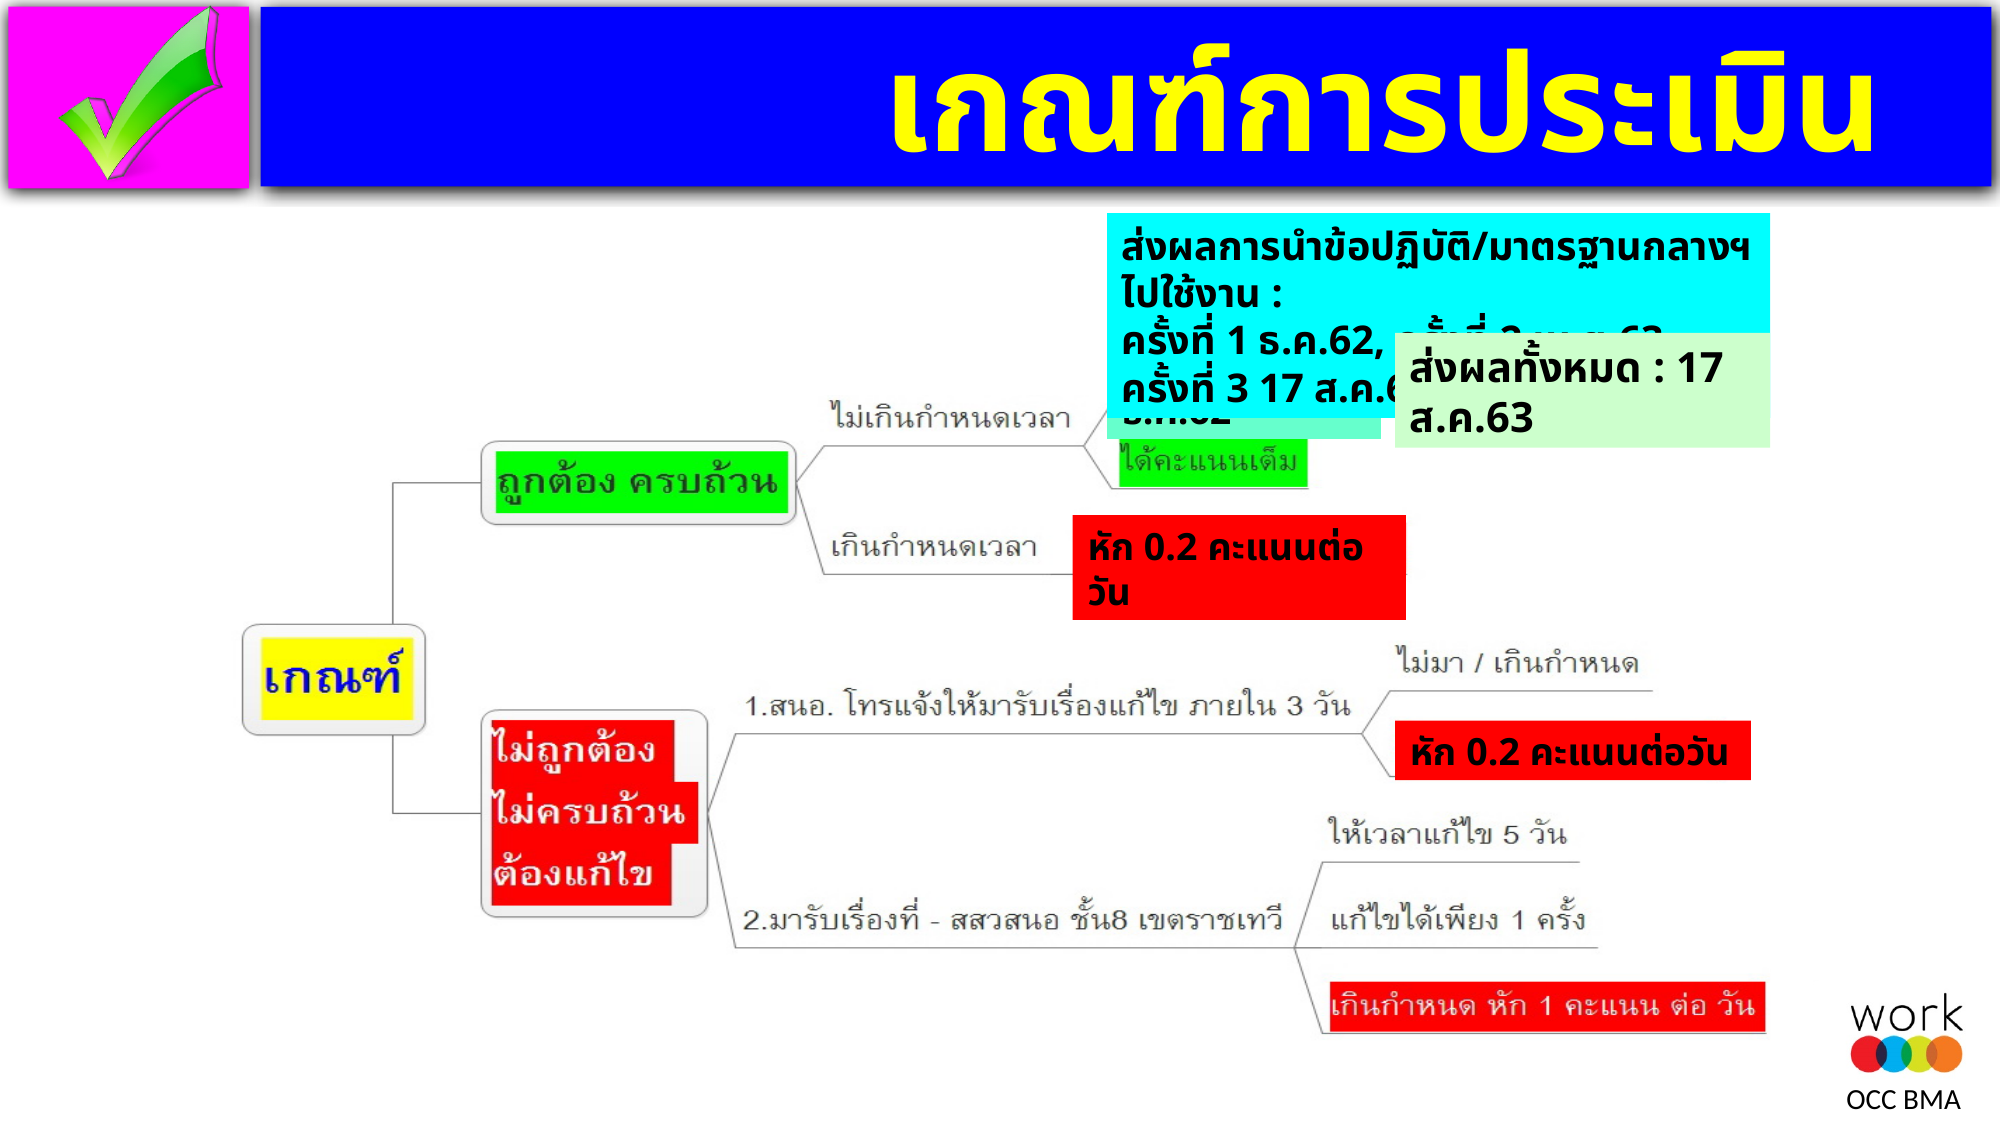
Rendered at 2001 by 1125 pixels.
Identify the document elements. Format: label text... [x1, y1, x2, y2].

text_box OCC BMA [1831, 1090, 1992, 1123]
picture [1813, 980, 2000, 1090]
picture [50, 5, 231, 186]
picture [230, 395, 1771, 1112]
text_box เกณฑ์การประเมิน [261, 6, 1992, 187]
text_box ส่งผลทั้งหมด : 17 ส.ค.63 [1395, 332, 1771, 395]
text_box [8, 6, 249, 189]
text_box ส่งผลการนำข้อปฏิบัติ/มาตรฐานกลางฯไปใช้งาน : ครั้งที่ 1 ธ.ค.62, ครั้งที่ 2 เม.ย.63 , ครั้งที่ 3 17 ส.ค.62 [1107, 213, 1771, 395]
